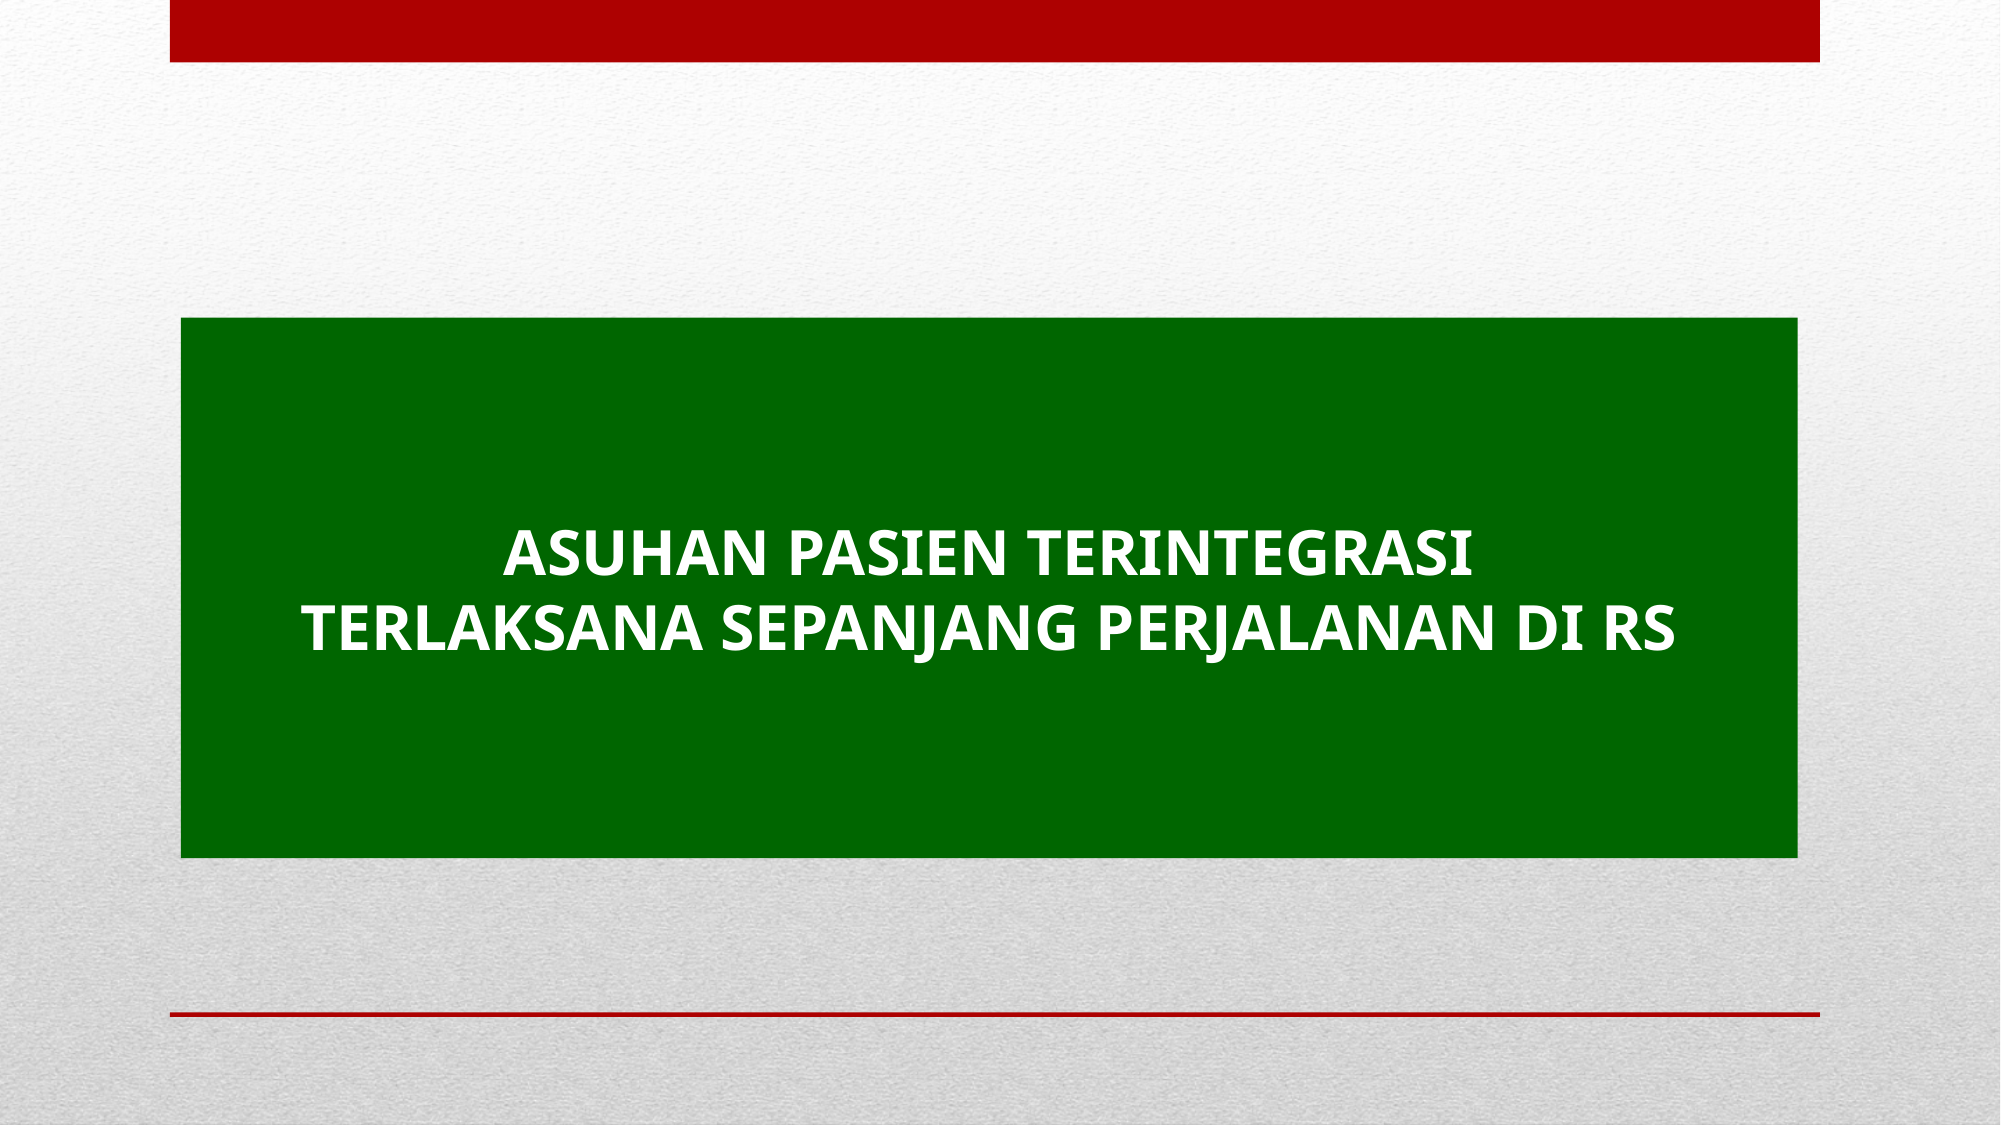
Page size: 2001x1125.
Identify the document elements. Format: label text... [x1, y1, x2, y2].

text_box ASUHAN PASIEN TERINTEGRASI TERLAKSANA SEPANJANG PERJALANAN DI RS [180, 317, 1798, 859]
